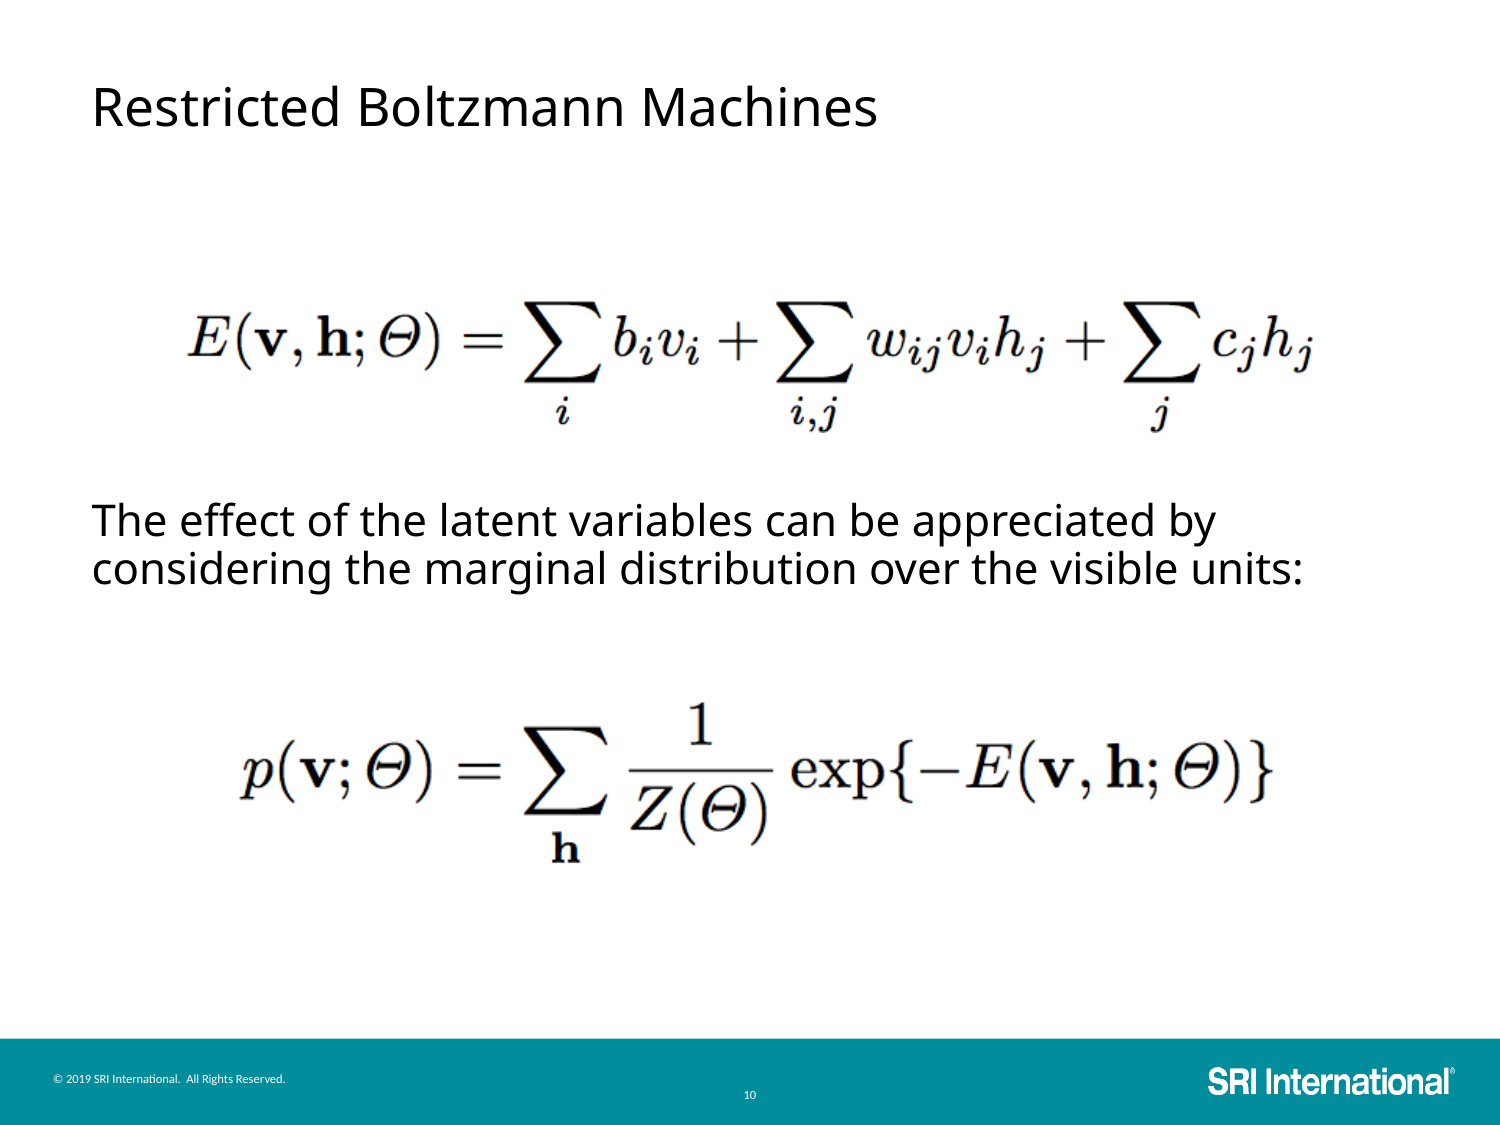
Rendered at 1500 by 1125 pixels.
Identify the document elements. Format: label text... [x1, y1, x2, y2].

slide_number 10 [710, 1069, 790, 1119]
title Restricted Boltzmann Machines [76, 45, 1424, 173]
list The effect of the latent variables can be appreciated by considering the marginal distribution over the visible units: [76, 491, 1427, 657]
picture [1208, 1067, 1455, 1095]
picture [186, 301, 1314, 433]
picture [219, 687, 1279, 882]
